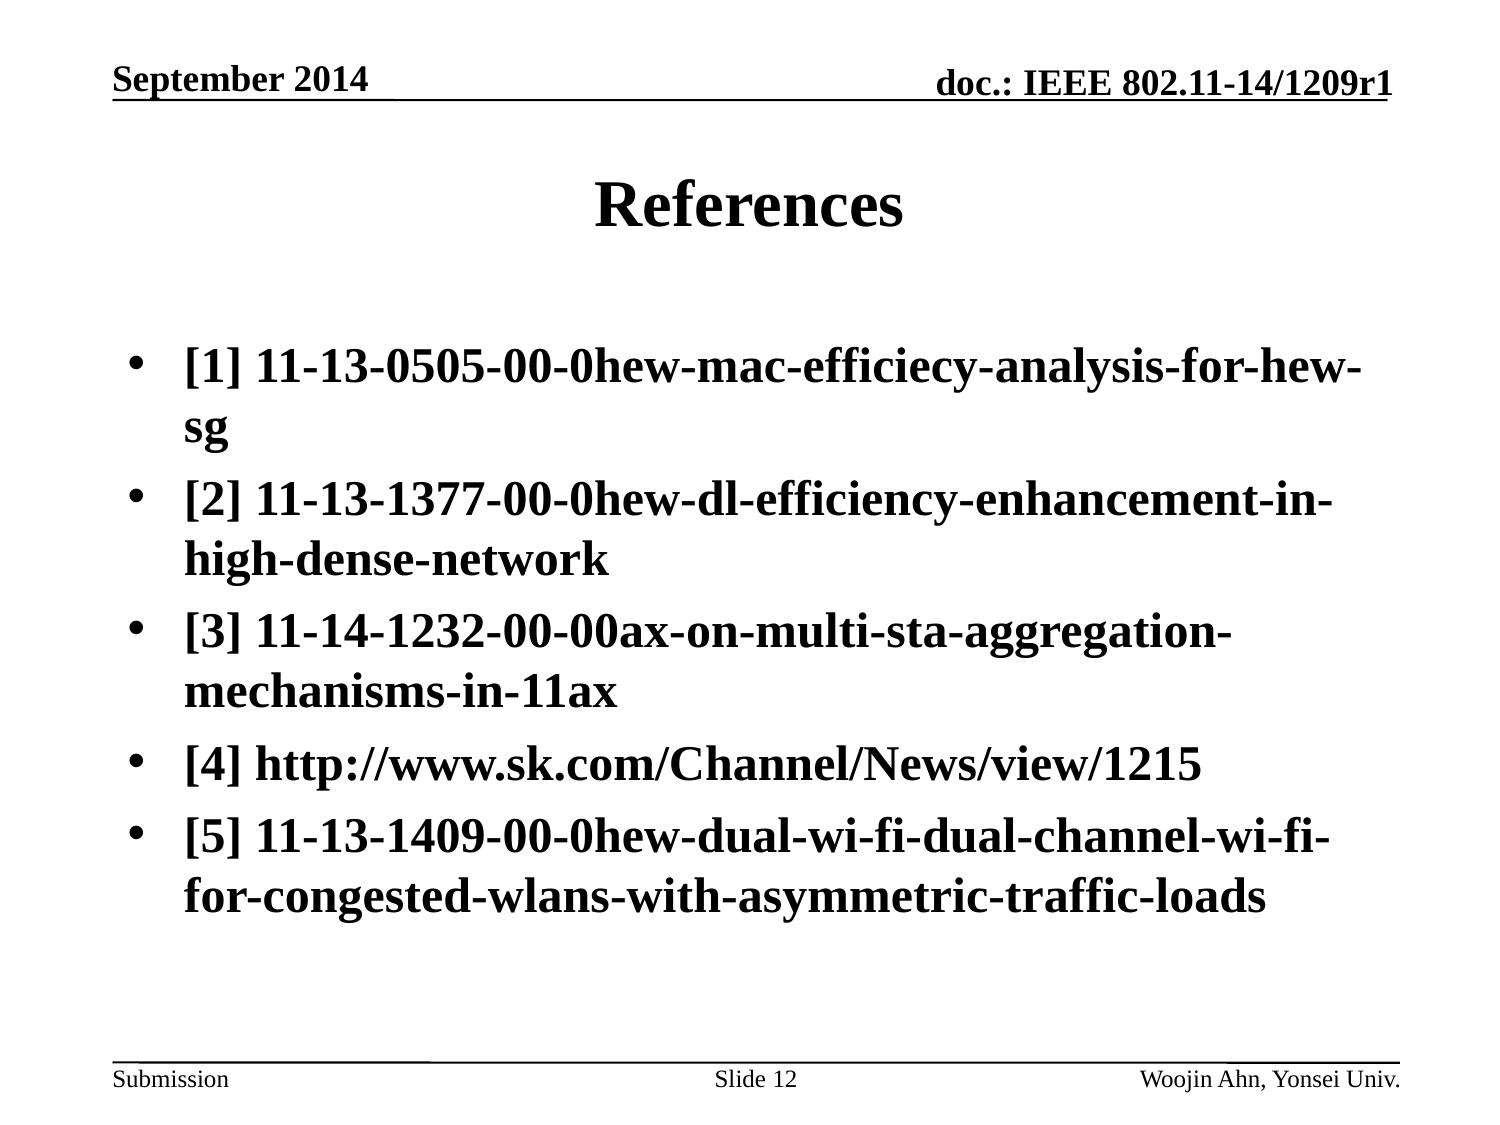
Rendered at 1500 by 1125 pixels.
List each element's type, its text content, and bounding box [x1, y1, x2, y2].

slide_number Slide 12 [712, 1061, 800, 1123]
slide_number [111, 54, 502, 100]
title References [112, 112, 1388, 288]
footer Woojin Ahn, Yonsei Univ. [1019, 1061, 1402, 1093]
list [1] 11-13-0505-00-0hew-mac-efficiecy-analysis-for-hew-sg [2] 11-13-1377-00-0hew-dl-efficiency-enhancement-in-high-dense-network [3] 11-14-1232-00-00ax-on-multi-sta-aggregation-mechanisms-in-11ax [4] http://www.sk.com/Channel/News/view/1215 [5] 11-13-1409-00-0hew-dual-wi-fi-dual-channel-wi-fi-for-congested-wlans-with-asymmetric-traffic-loads [112, 324, 1388, 1016]
